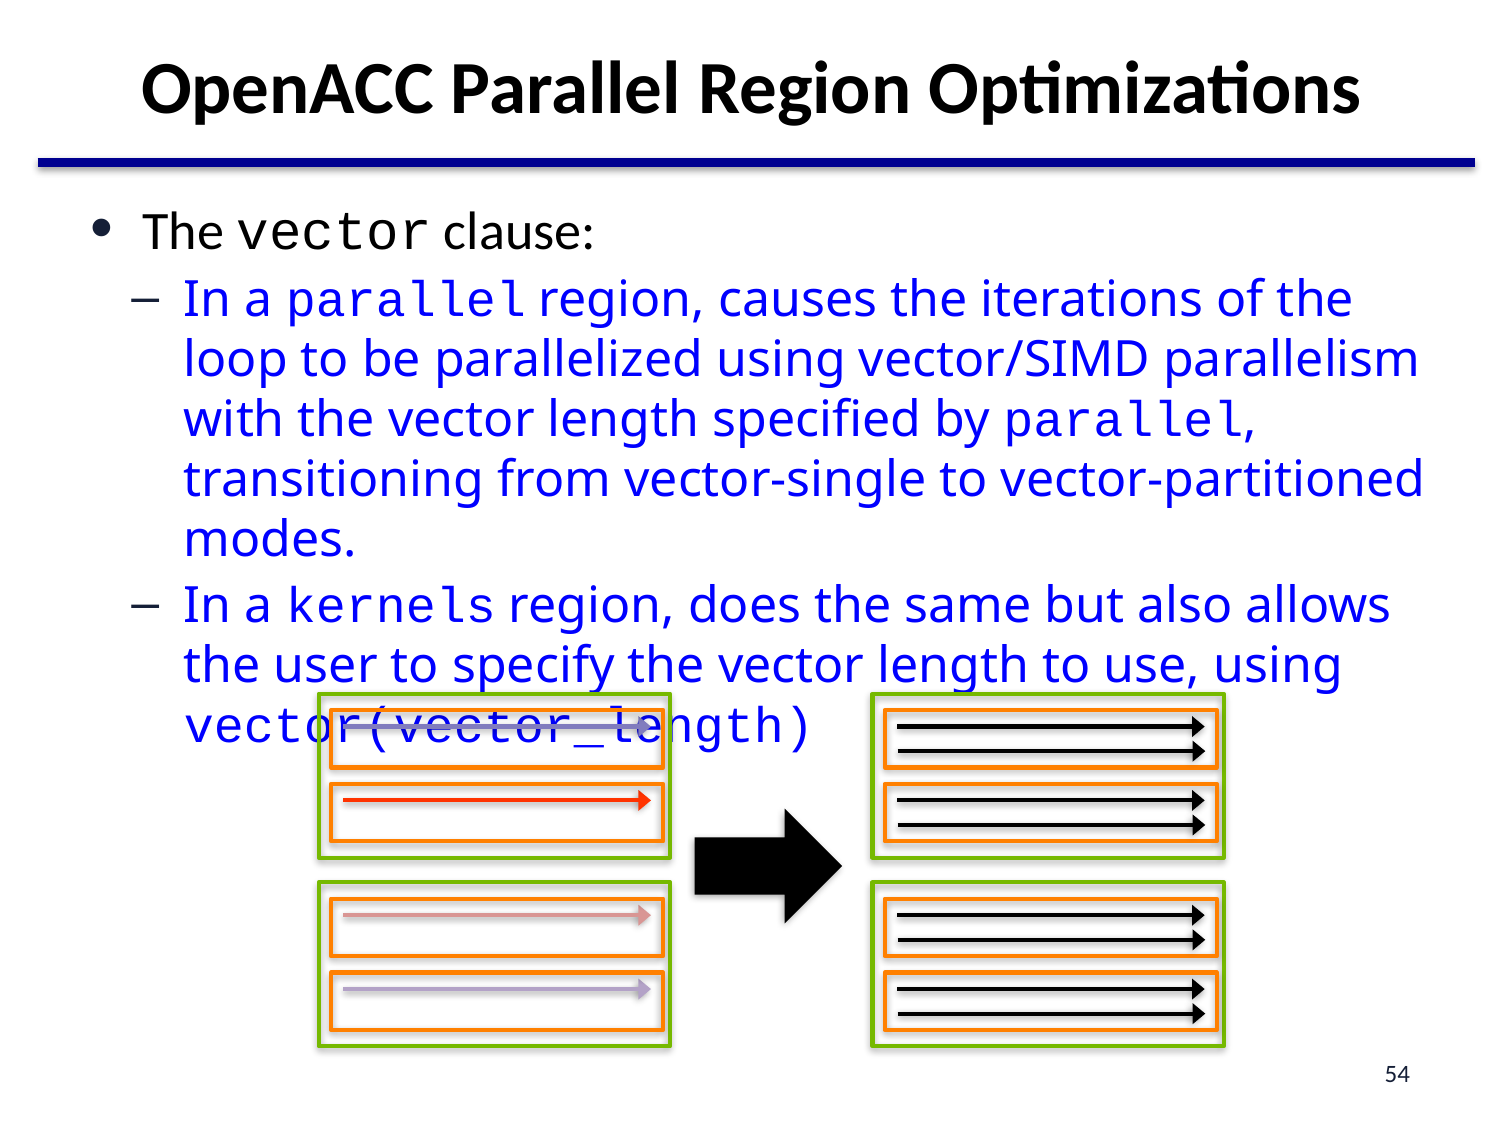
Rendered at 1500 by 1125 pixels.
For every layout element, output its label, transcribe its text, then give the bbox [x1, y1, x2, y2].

text_box [693, 807, 843, 925]
text_box [884, 709, 1218, 768]
list The vector clause: In a parallel region, causes the iterations of the loop to be parallelized using vector/SIMD parallelism with the vector length specified by parallel, transitioning from vector-single to vector-partitioned modes. In a kernels region, does the same but also allows the user to specify the vector length to use, using vector(vector_length) [75, 187, 1475, 1043]
text_box [330, 972, 664, 1031]
text_box [330, 783, 664, 842]
text_box [318, 882, 671, 1047]
text_box [872, 693, 1224, 858]
text_box [330, 709, 664, 768]
text_box [884, 972, 1218, 1031]
text_box [872, 882, 1224, 1047]
text_box [884, 783, 1218, 842]
text_box [330, 898, 664, 957]
text_box [318, 693, 671, 858]
text_box [884, 898, 1218, 957]
slide_number 54 [1074, 1042, 1425, 1103]
title OpenACC Parallel Region Optimizations [77, 24, 1428, 143]
